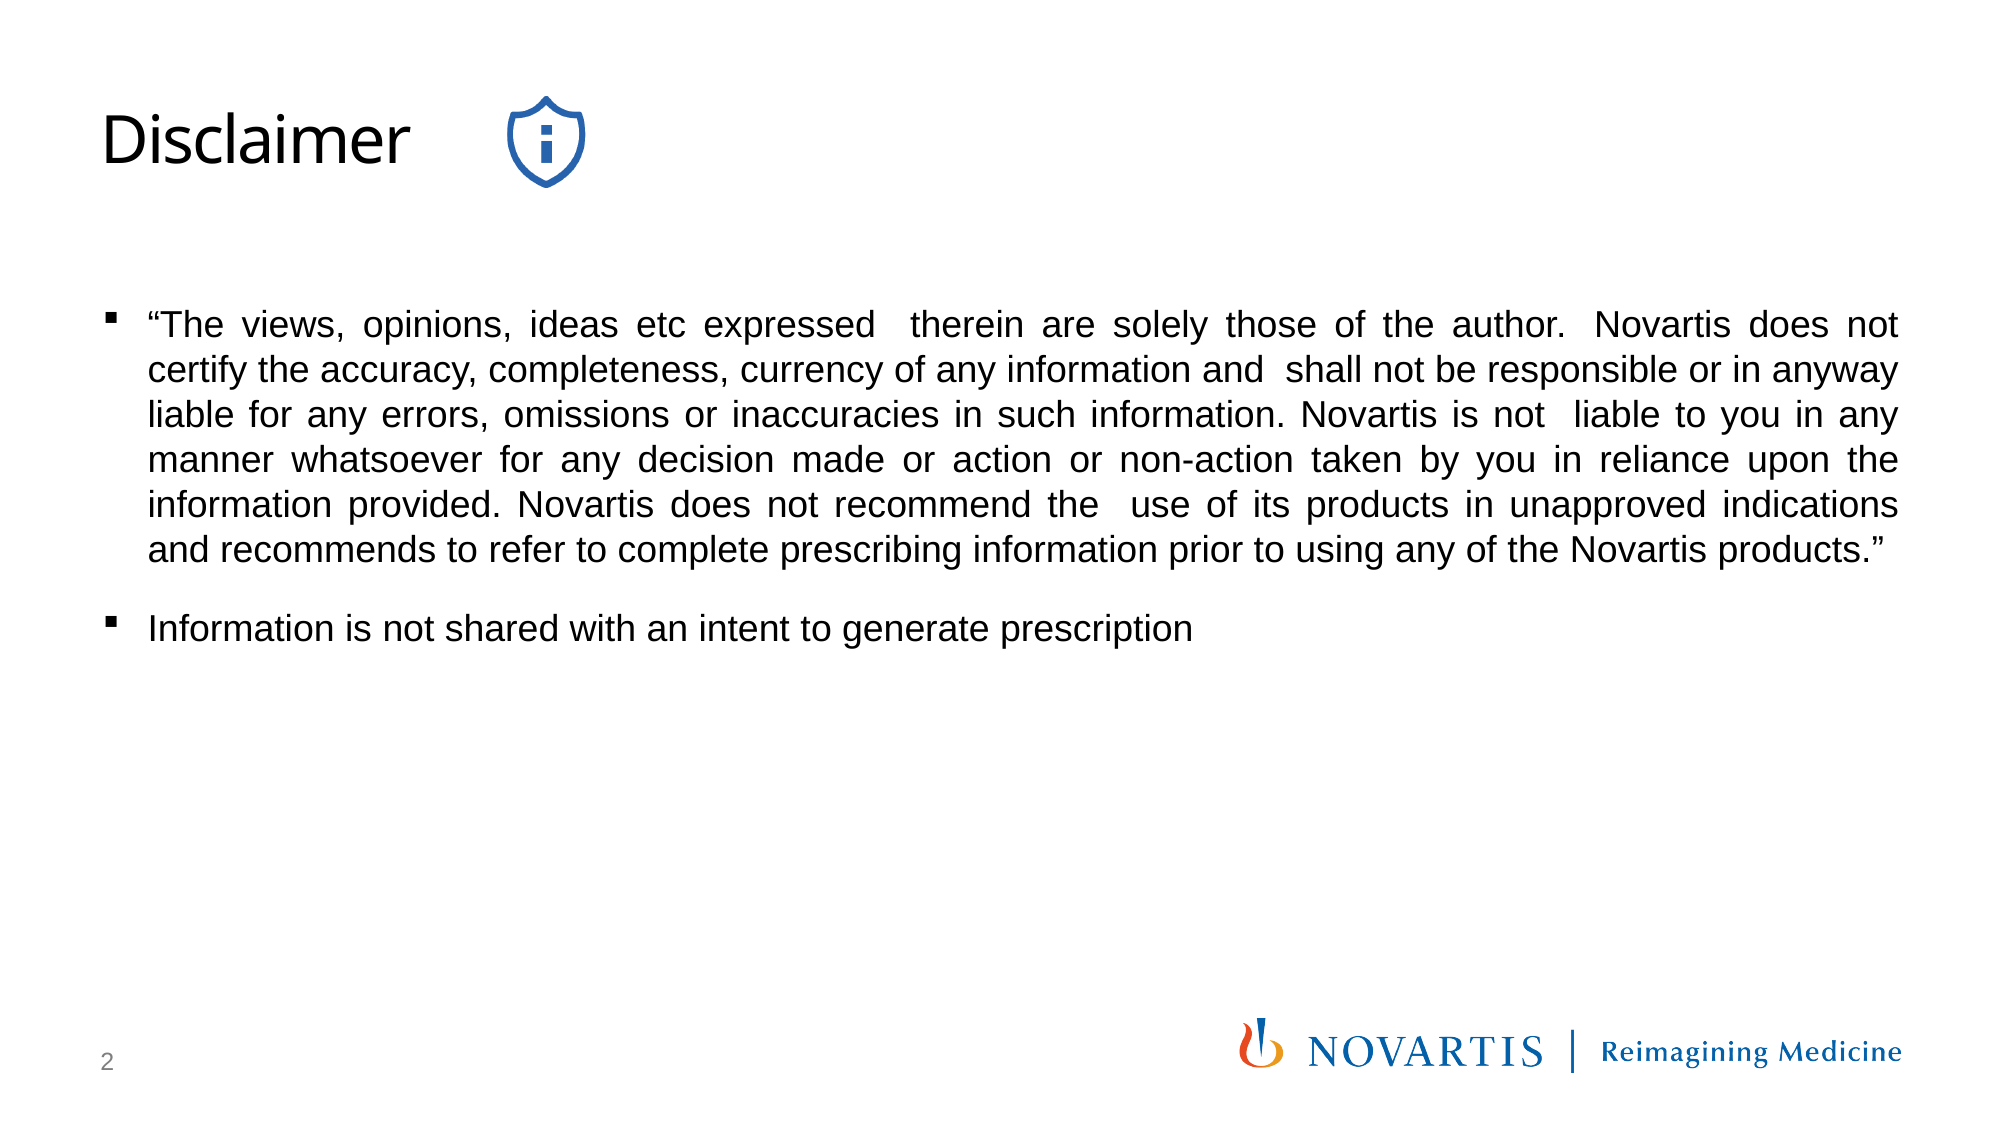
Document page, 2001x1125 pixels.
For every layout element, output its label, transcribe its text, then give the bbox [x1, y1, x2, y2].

picture [1181, 978, 1959, 1124]
picture [499, 95, 592, 188]
list “The views, opinions, ideas etc expressed therein are solely those of the author. Novartis does not certify the accuracy, completeness, currency of any information and shall not be responsible or in anyway liable for any errors, omissions or inaccuracies in such information. Novartis is not liable to you in any manner whatsoever for any decision made or action or non-action taken by you in reliance upon the information provided. Novartis does not recommend the use of its products in unapproved indications and recommends to refer to complete prescribing information prior to using any of the Novartis products.” Information is not shared with an intent to generate prescription [102, 300, 1900, 658]
title Disclaimer [100, 29, 1731, 255]
slide_number 2 [100, 1045, 151, 1096]
